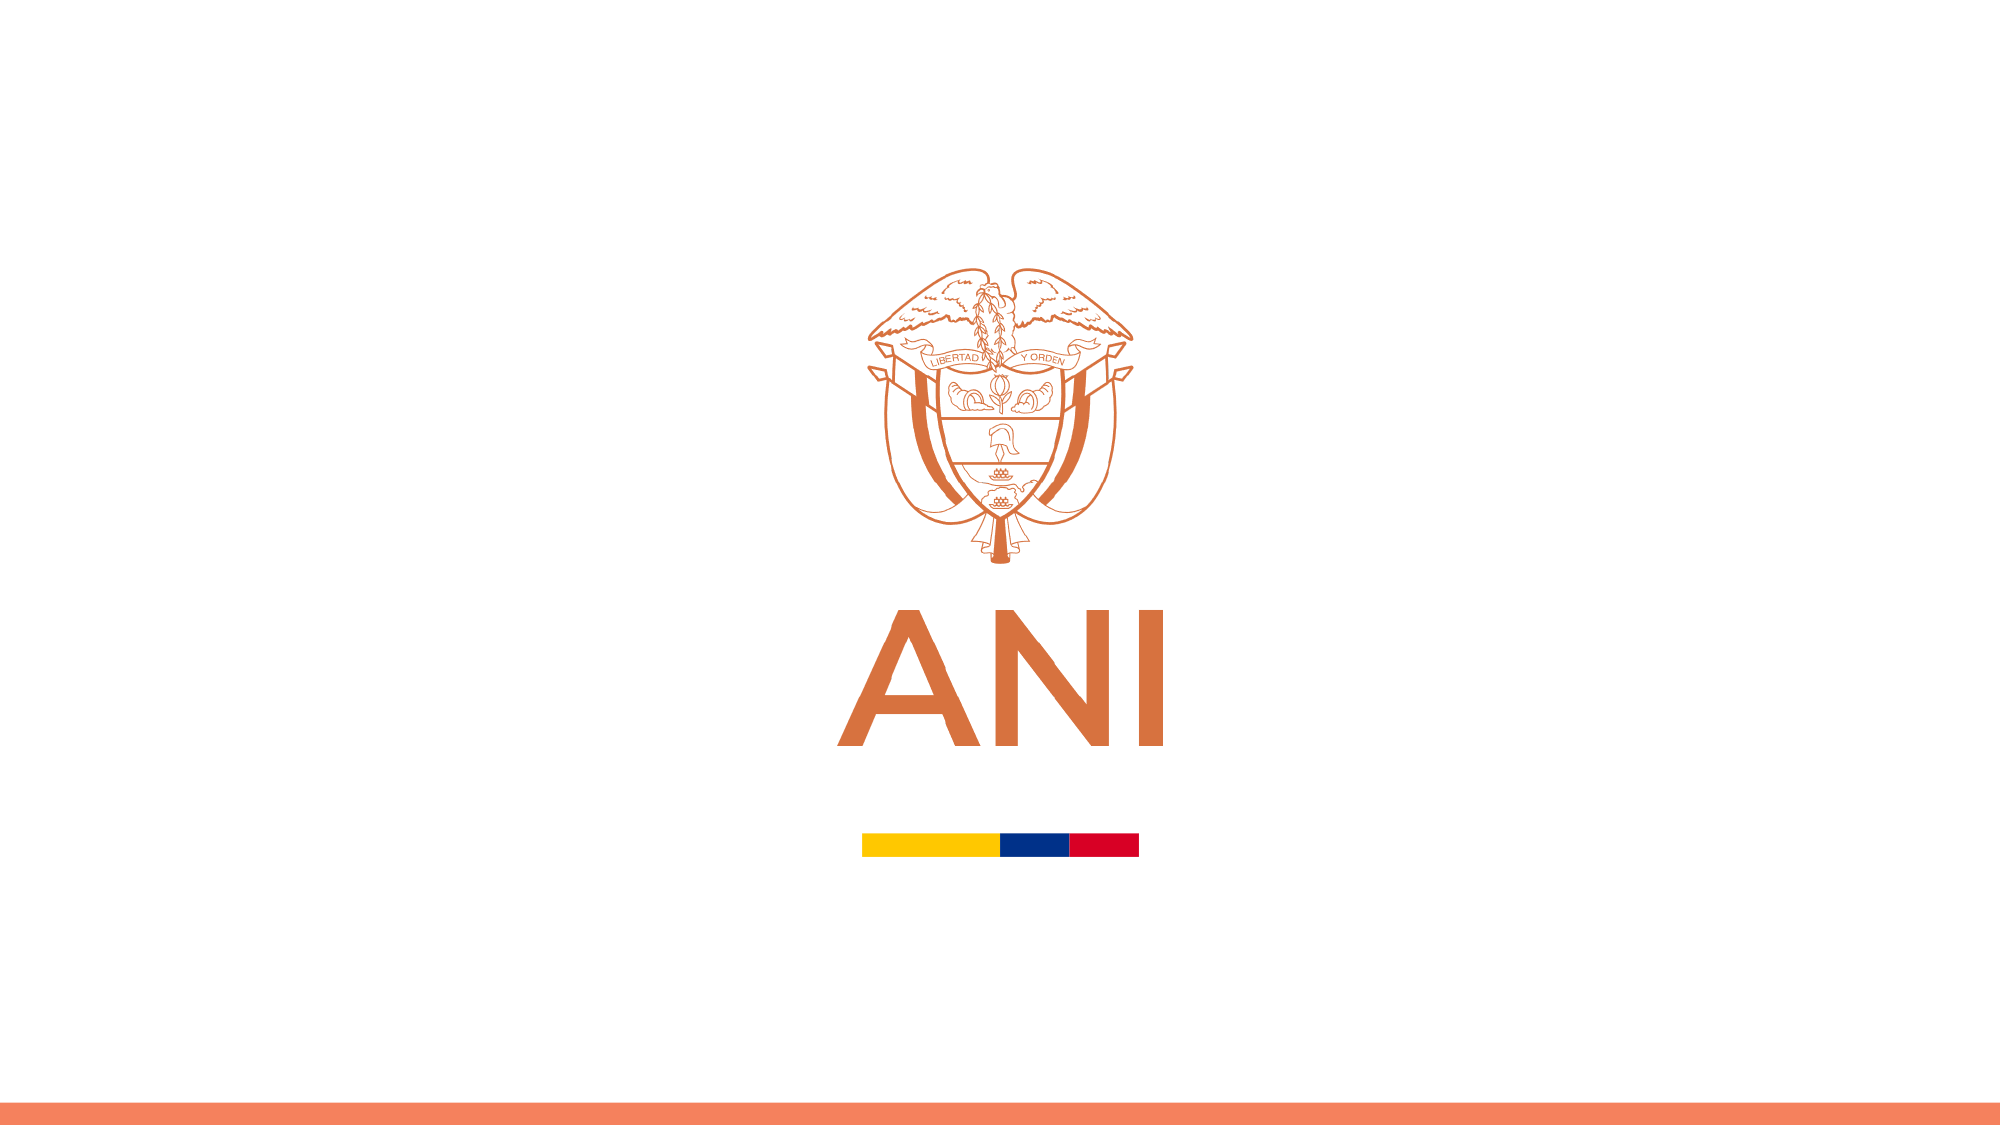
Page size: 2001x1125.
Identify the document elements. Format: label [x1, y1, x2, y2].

picture [837, 268, 1163, 857]
